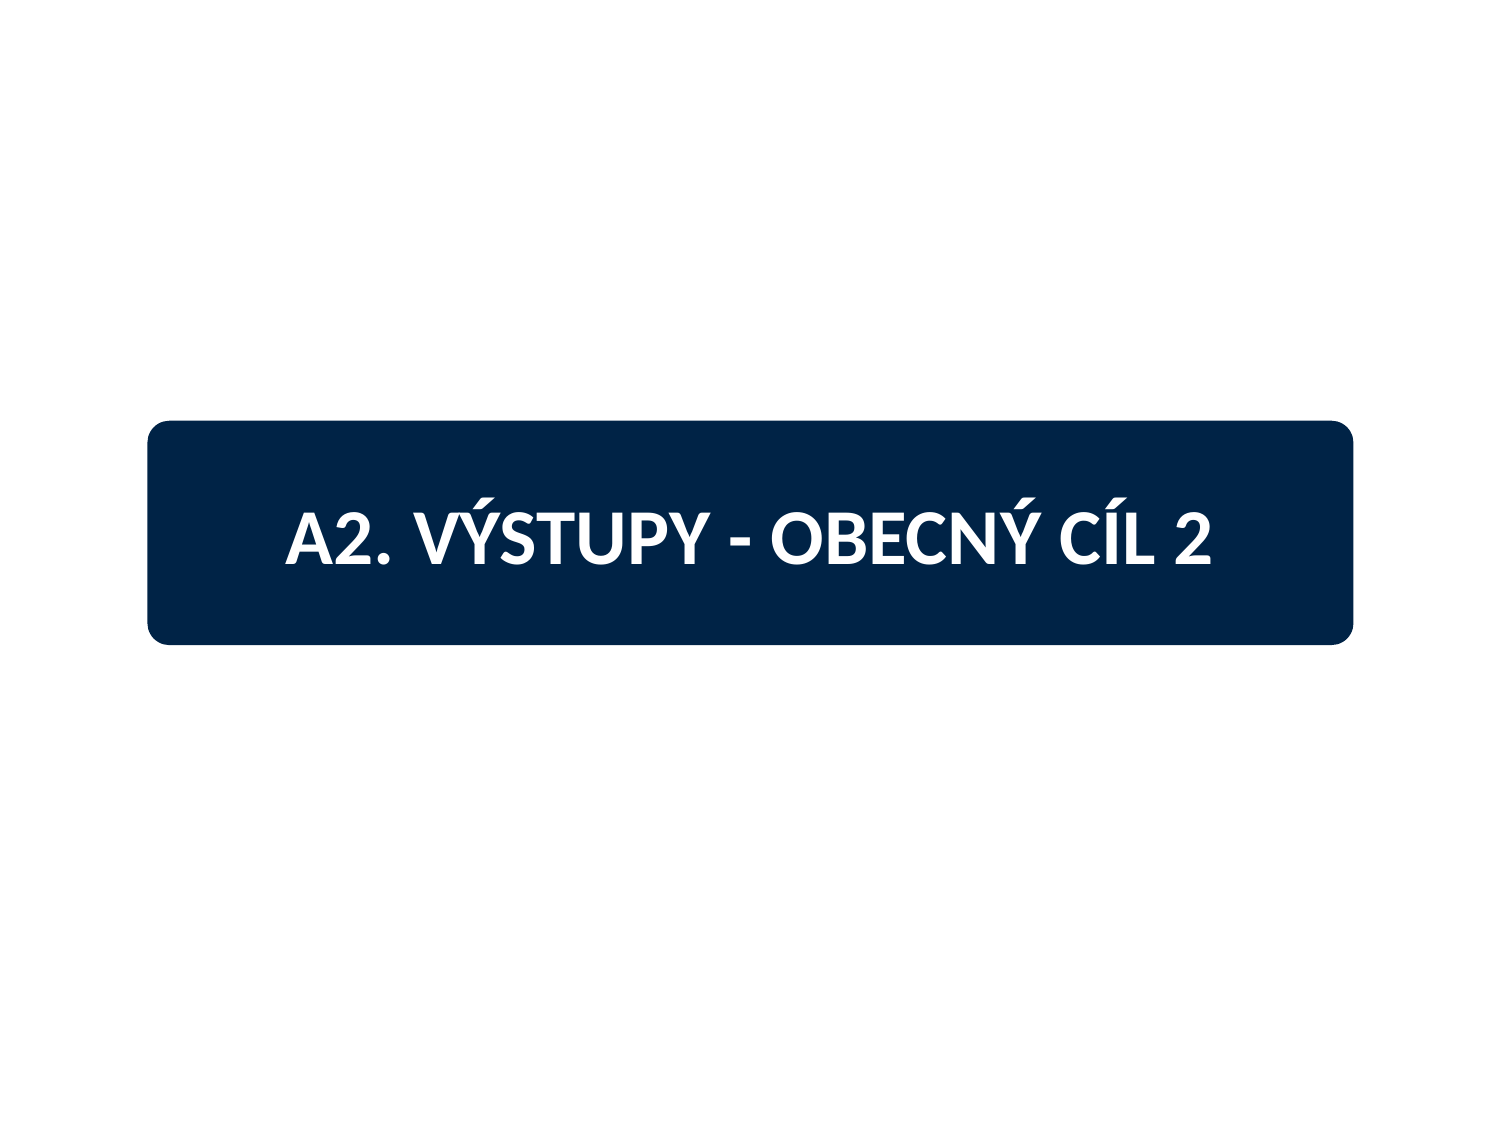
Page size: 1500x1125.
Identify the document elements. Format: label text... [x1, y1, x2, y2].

text_box A2. VÝSTUPY - OBECNÝ CÍL 2 [147, 420, 1354, 646]
